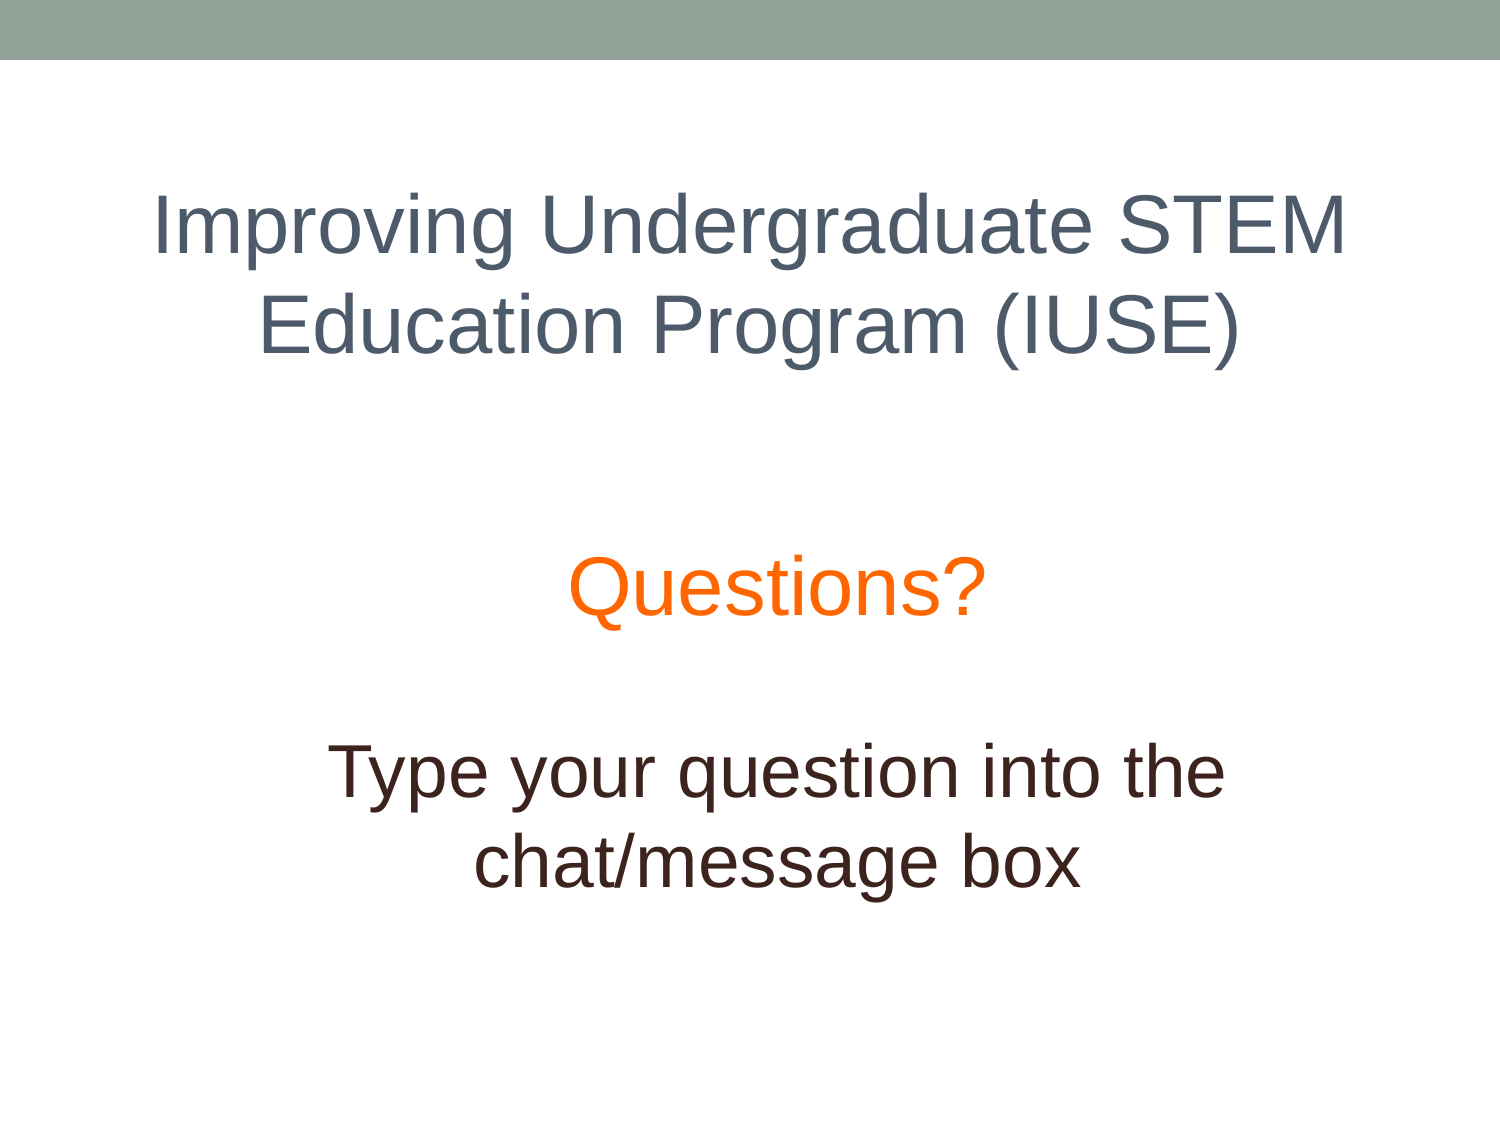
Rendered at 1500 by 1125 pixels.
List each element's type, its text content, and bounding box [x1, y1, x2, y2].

text_box Improving Undergraduate STEM Education Program (IUSE) [0, 200, 1500, 442]
text_box Questions? Type your question into the chat/message box [99, 524, 1438, 1063]
